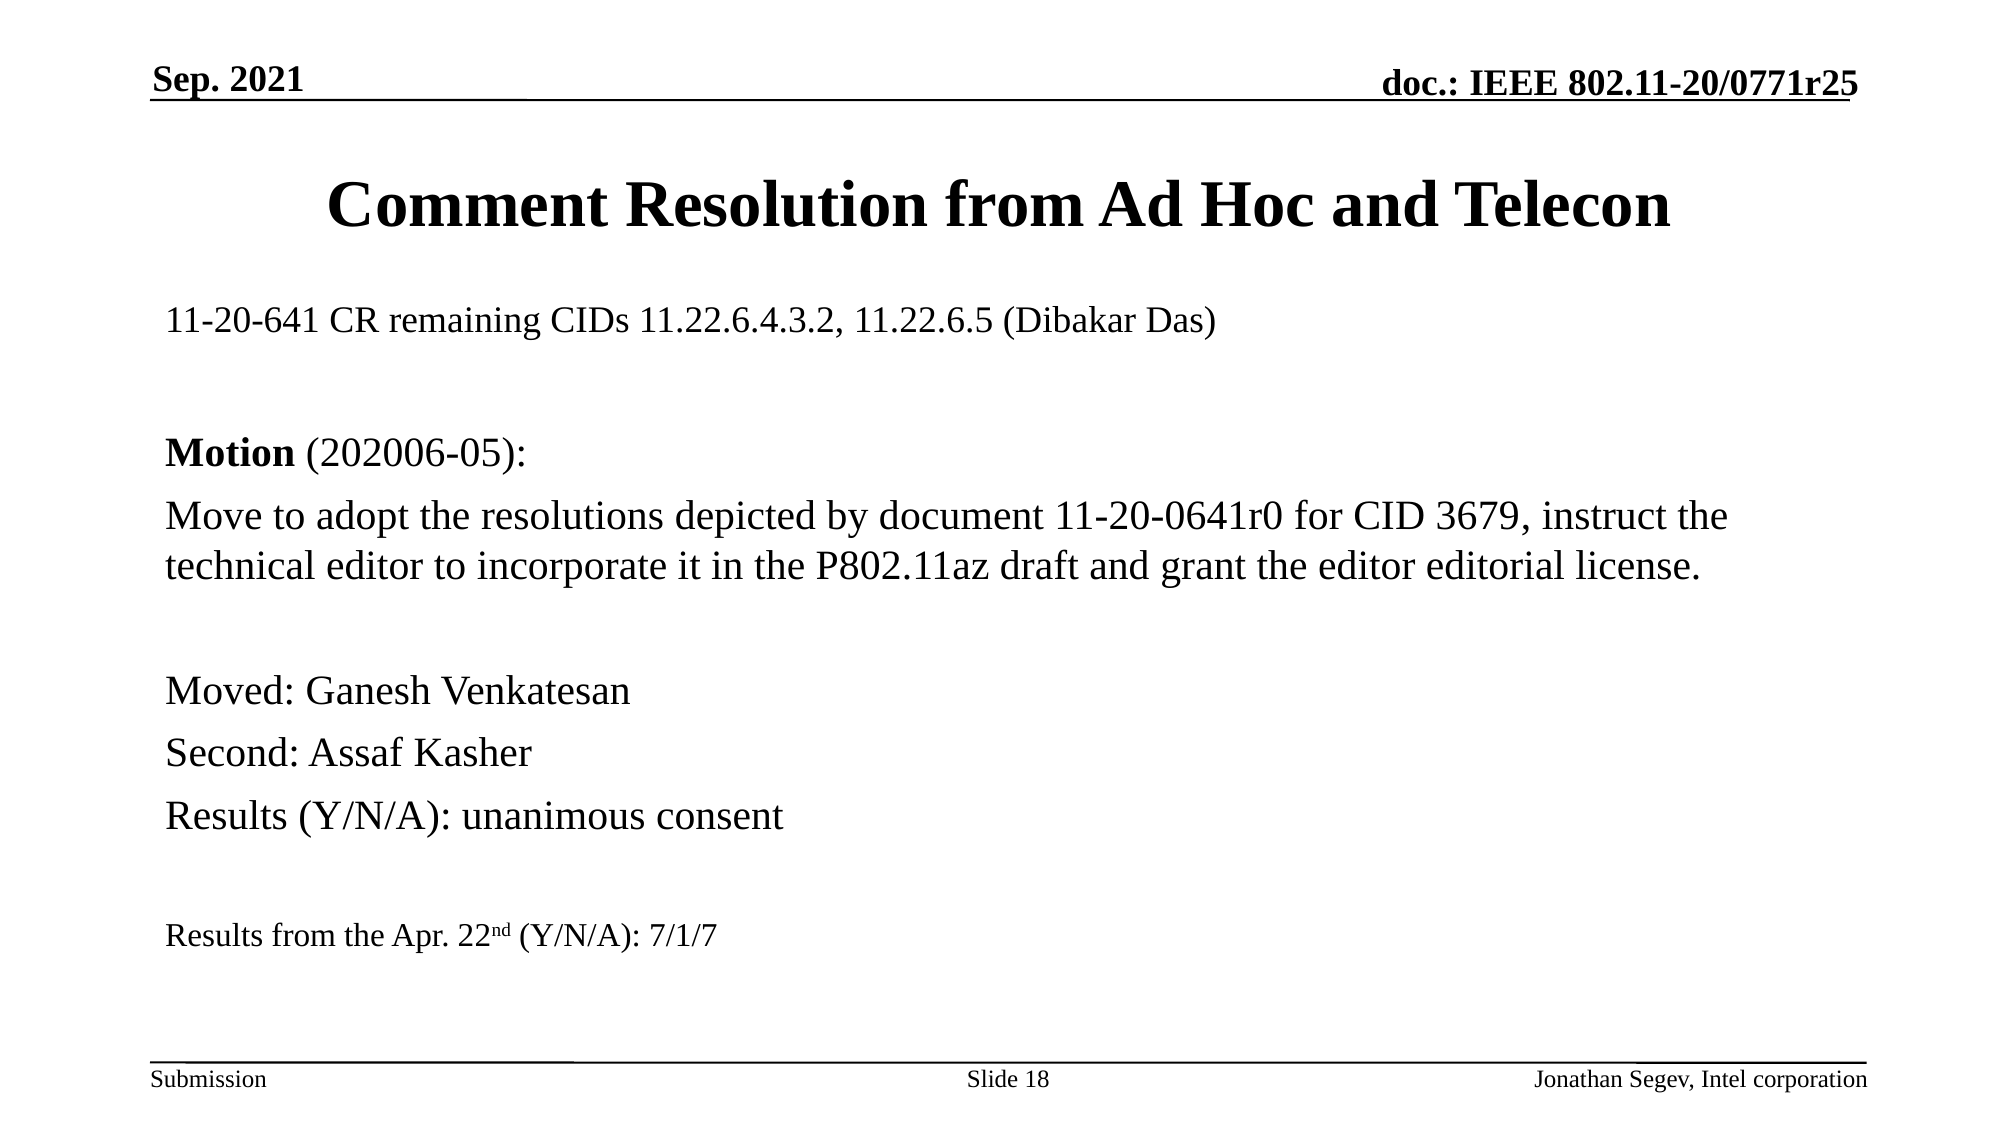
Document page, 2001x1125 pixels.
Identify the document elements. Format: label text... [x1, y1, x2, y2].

list 11-20-641 CR remaining CIDs 11.22.6.4.3.2, 11.22.6.5 (Dibakar Das) Motion (202006-05): Move to adopt the resolutions depicted by document 11-20-0641r0 for CID 3679, instruct the technical editor to incorporate it in the P802.11az draft and grant the editor editorial license. Moved: Ganesh Venkatesan Second: Assaf Kasher Results (Y/N/A): unanimous consent Results from the Apr. 22nd (Y/N/A): 7/1/7 [149, 286, 1850, 1000]
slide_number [152, 54, 563, 100]
footer Jonathan Segev, Intel corporation [1171, 1061, 1869, 1093]
title Comment Resolution from Ad Hoc and Telecon [149, 112, 1850, 286]
slide_number Slide 18 [950, 1061, 1067, 1123]
